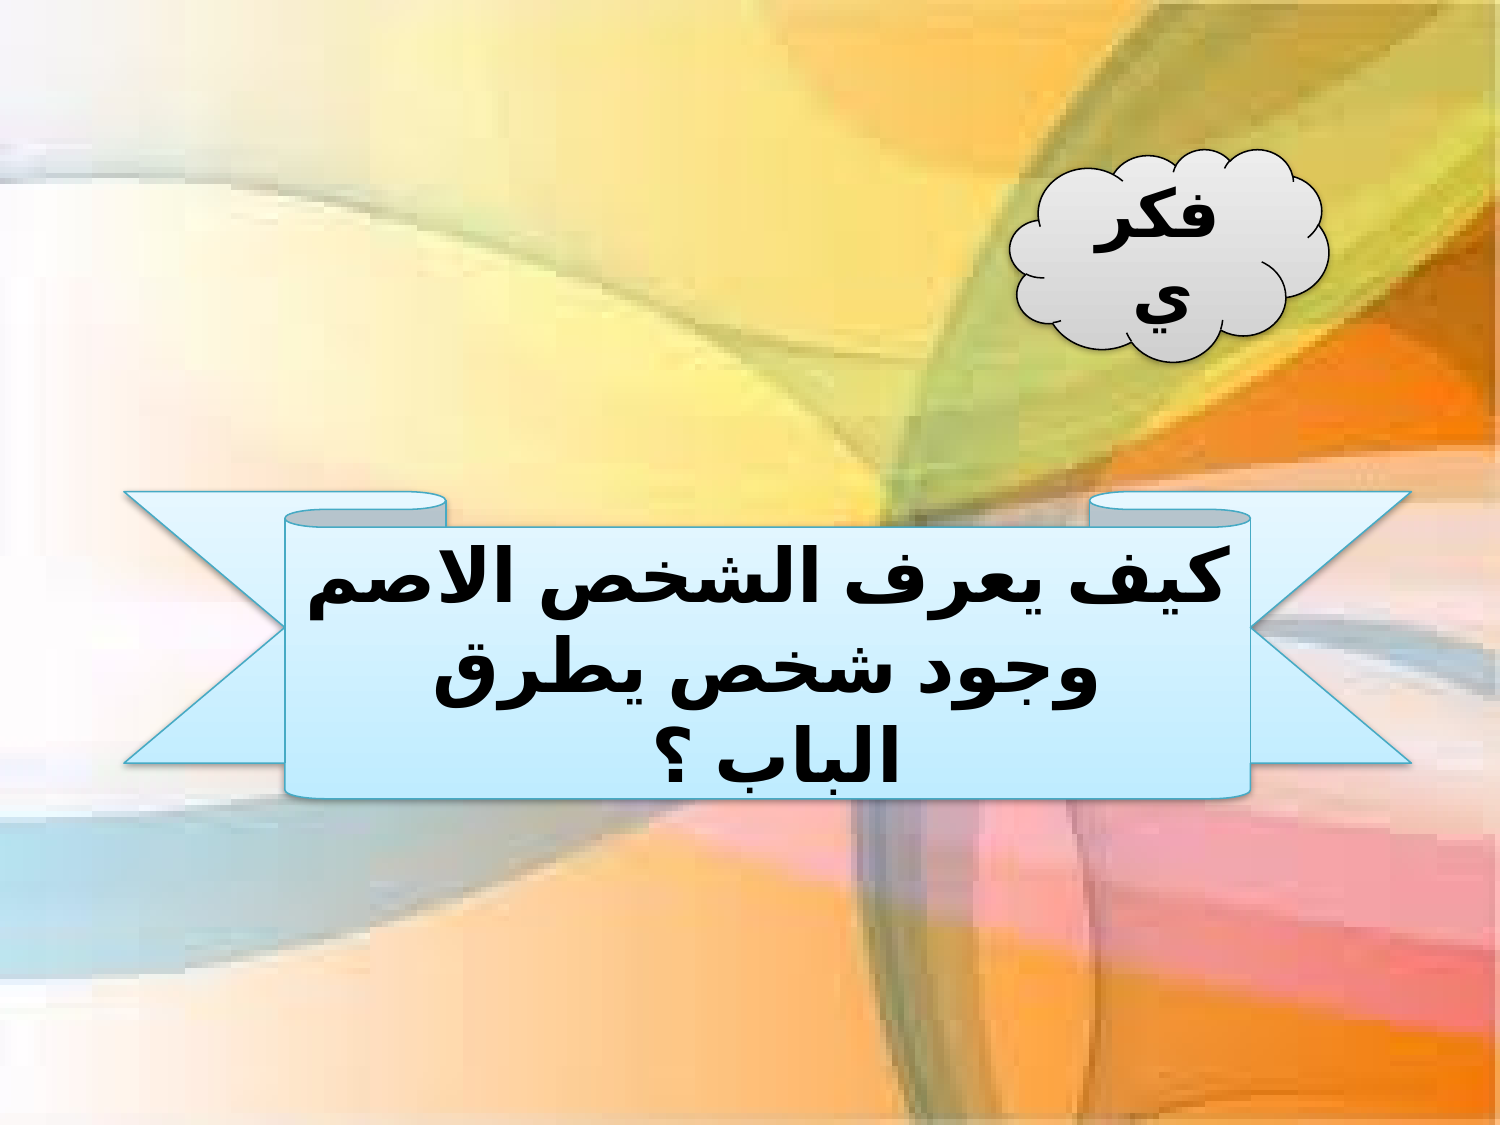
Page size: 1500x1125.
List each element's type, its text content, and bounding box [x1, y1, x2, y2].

text_box كيف يعرف الشخص الاصم وجود شخص يطرق الباب ؟ [123, 490, 1413, 800]
picture [0, 0, 1500, 1125]
text_box فكري [1008, 148, 1330, 364]
